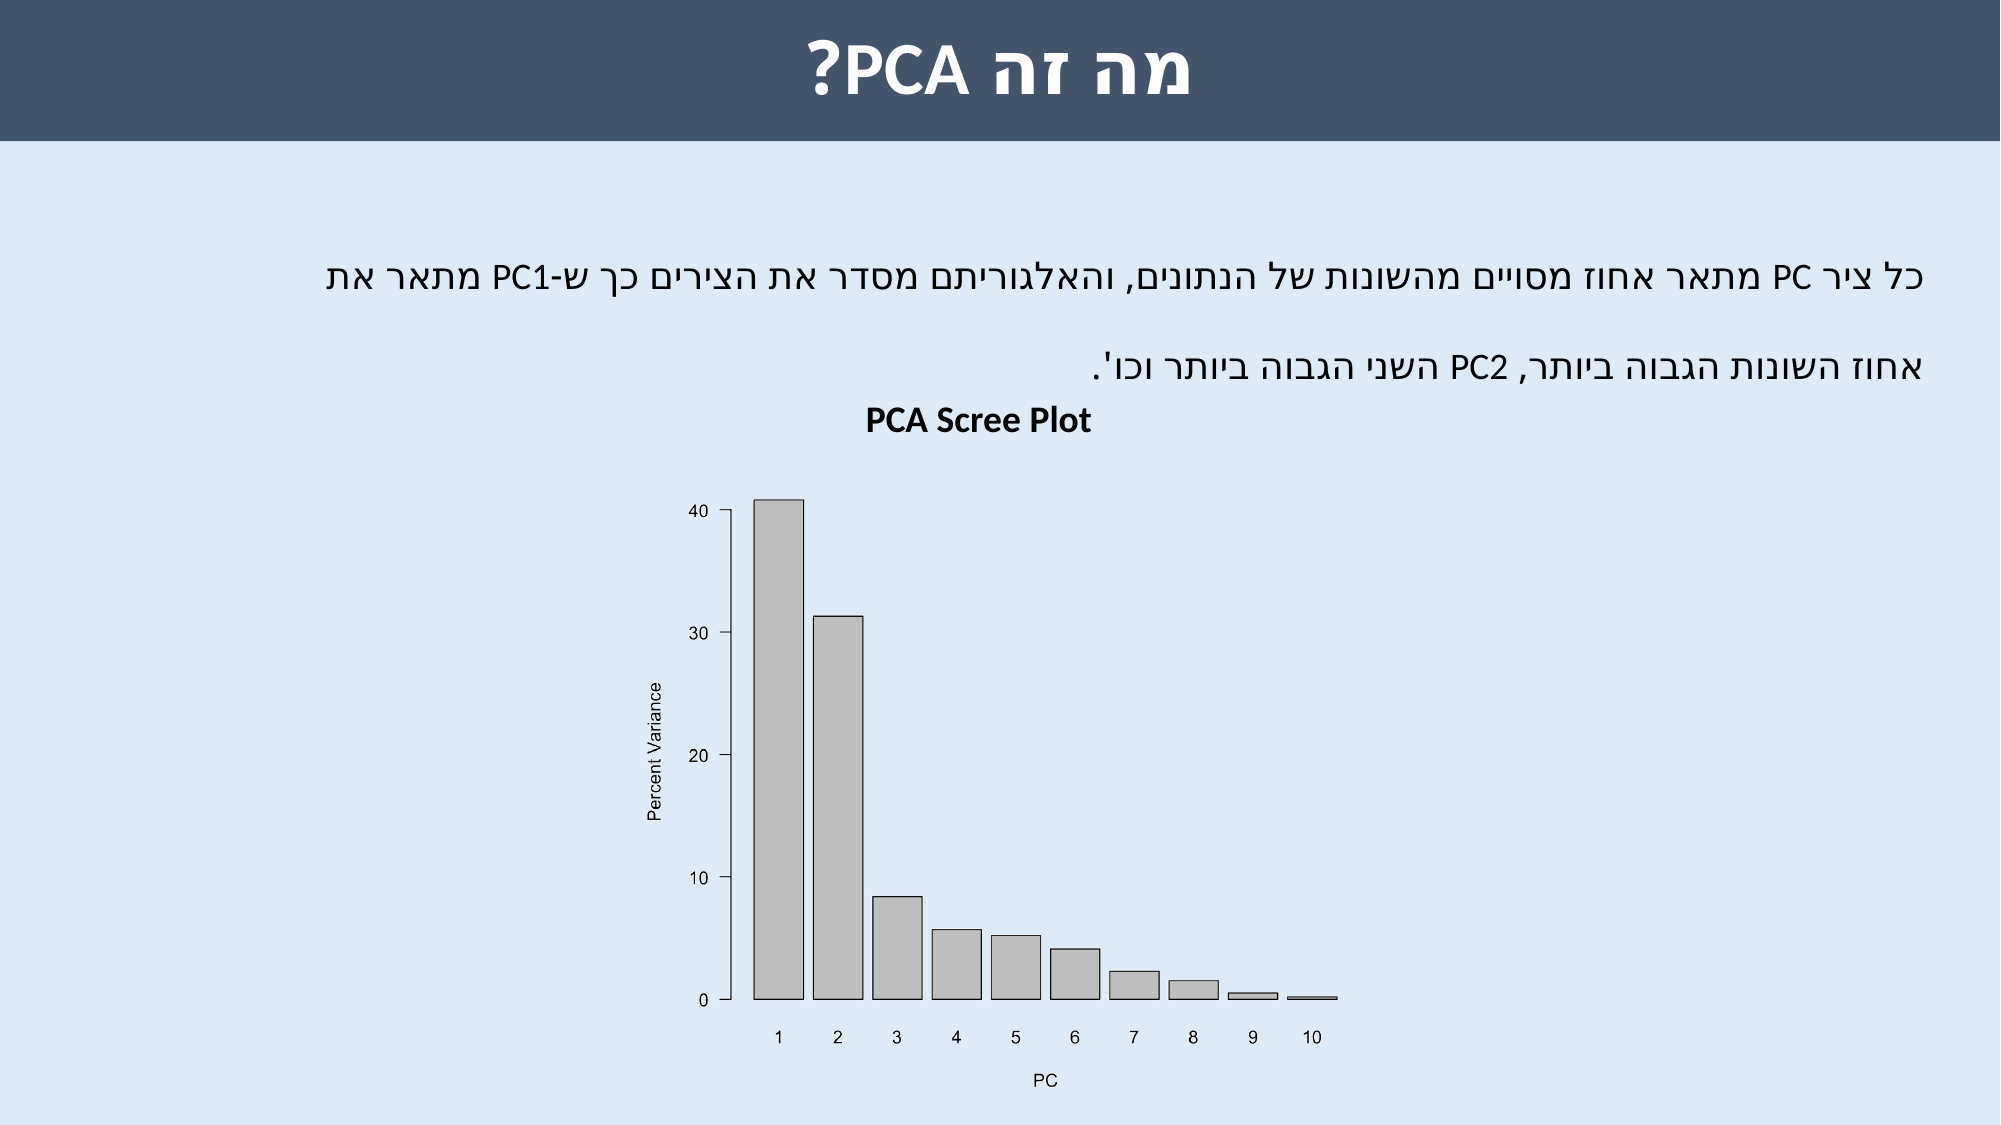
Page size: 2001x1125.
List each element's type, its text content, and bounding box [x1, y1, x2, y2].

list מה זה PCA? [0, 0, 2000, 142]
text_box PCA Scree Plot [840, 387, 1107, 448]
text_box כל ציר PC מתאר אחוז מסויים מהשונות של הנתונים, והאלגוריתם מסדר את הצירים כך ש-PC1 מתאר את אחוז השונות הגבוה ביותר, PC2 השני הגבוה ביותר וכו'. [293, 199, 1940, 395]
picture [641, 489, 1350, 1097]
